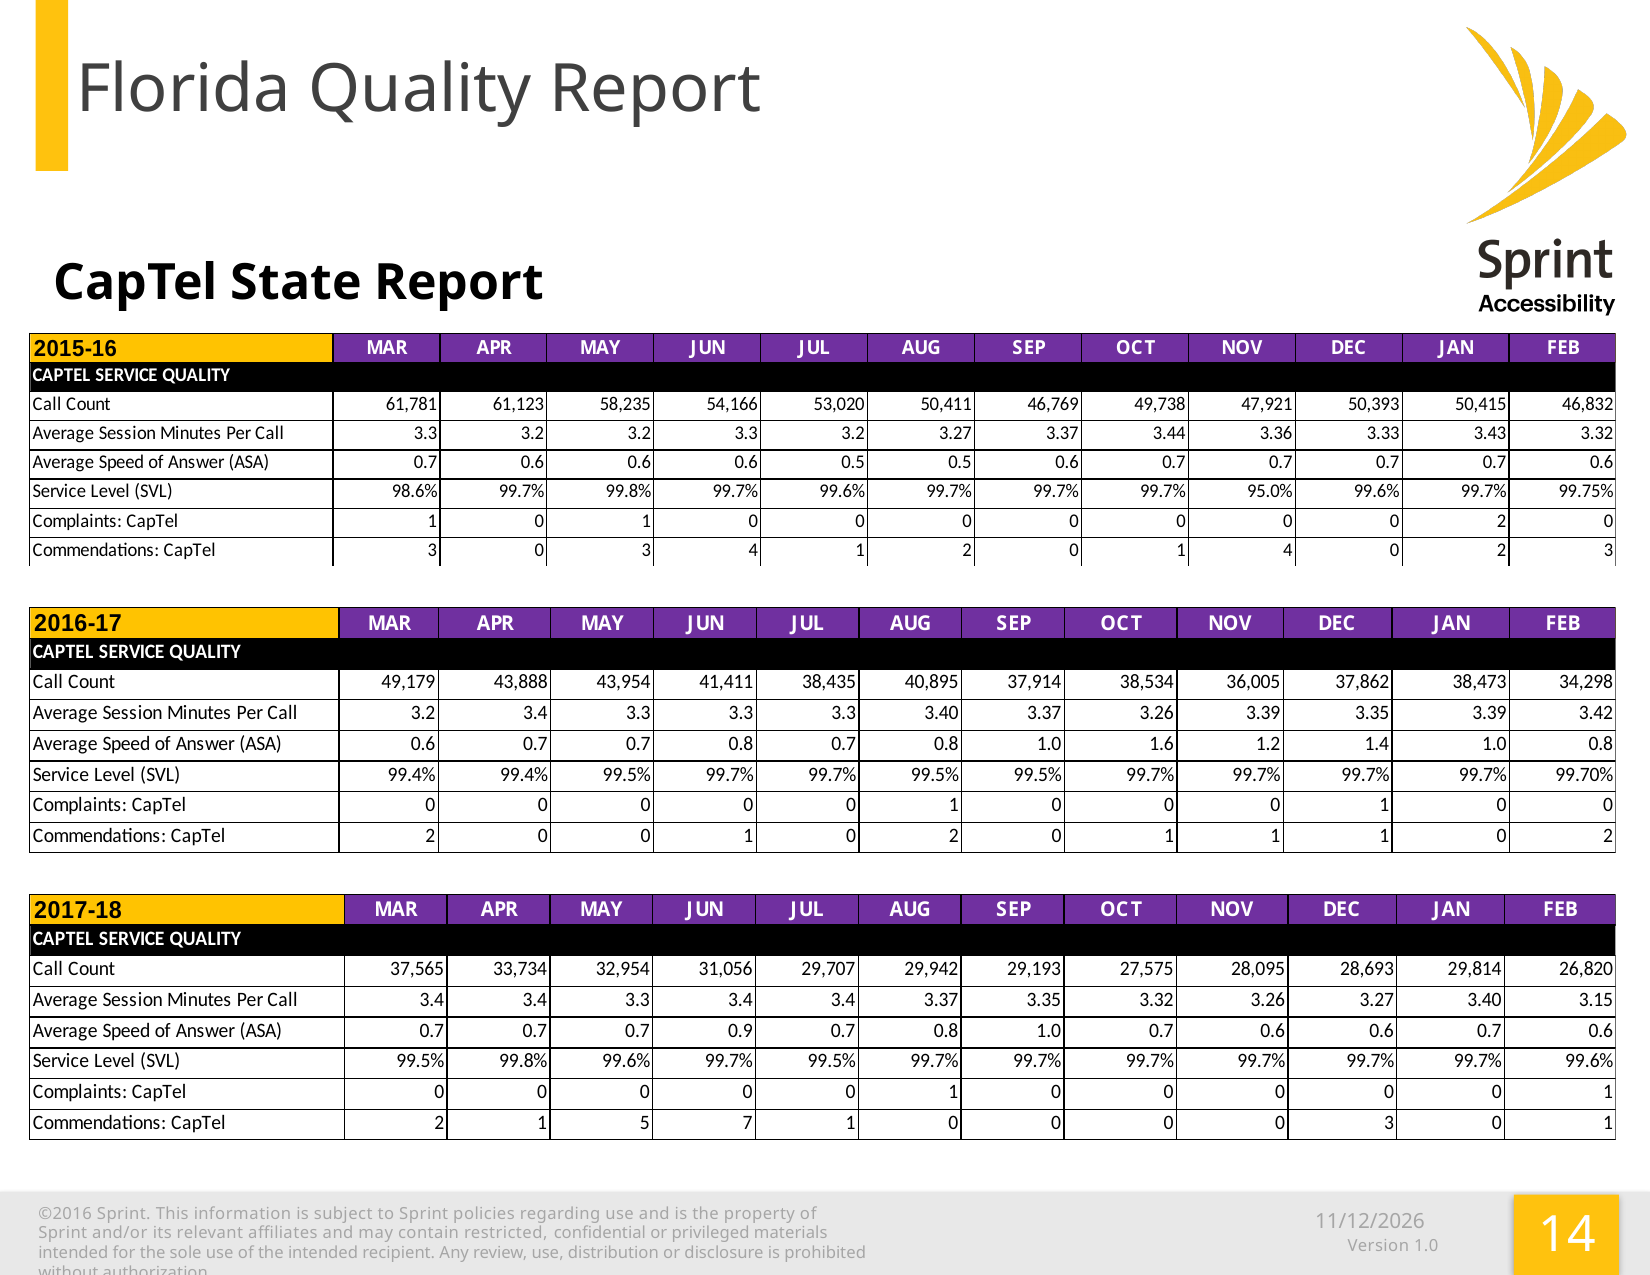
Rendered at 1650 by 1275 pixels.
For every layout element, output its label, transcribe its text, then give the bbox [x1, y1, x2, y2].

title Florida Quality Report [76, 15, 1487, 154]
text_box CapTel State Report [39, 241, 754, 317]
picture [28, 893, 1617, 1141]
picture [28, 11, 1650, 568]
picture [28, 606, 1617, 855]
